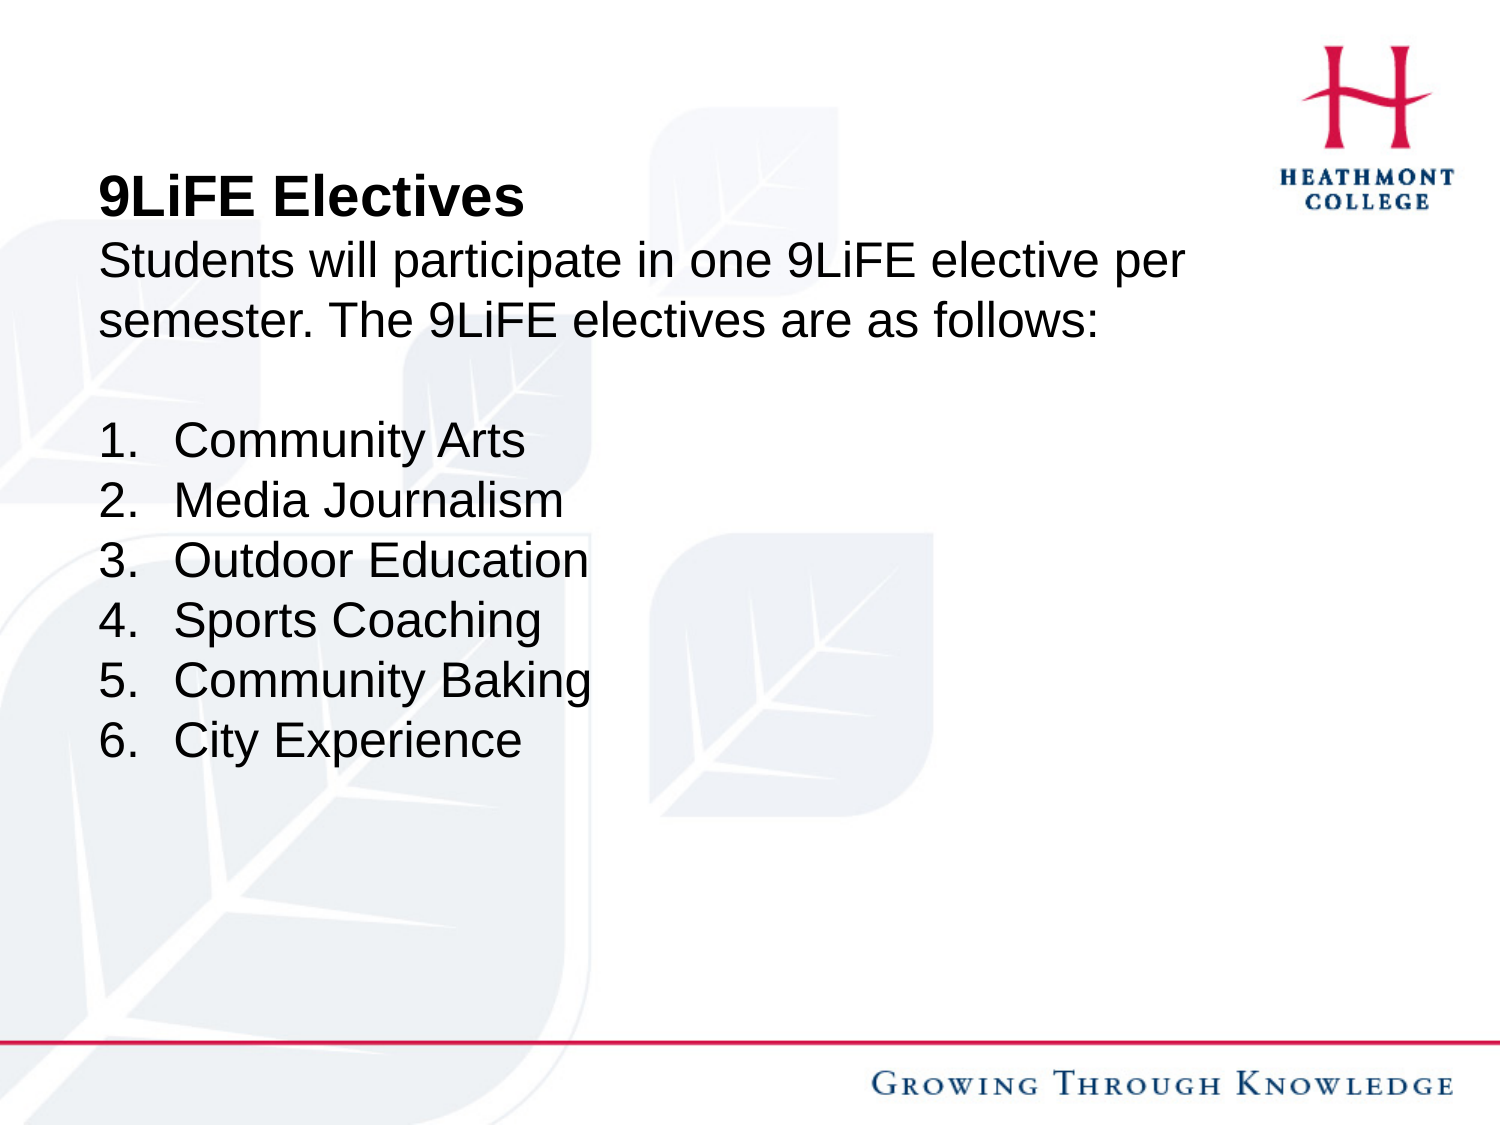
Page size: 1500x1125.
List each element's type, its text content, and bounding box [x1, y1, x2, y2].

picture [0, 0, 1500, 1125]
text_box 9LiFE Electives Students will participate in one 9LiFE elective per semester. The 9LiFE electives are as follows: Community Arts Media Journalism Outdoor Education Sports Coaching Community Baking City Experience [83, 115, 1417, 821]
